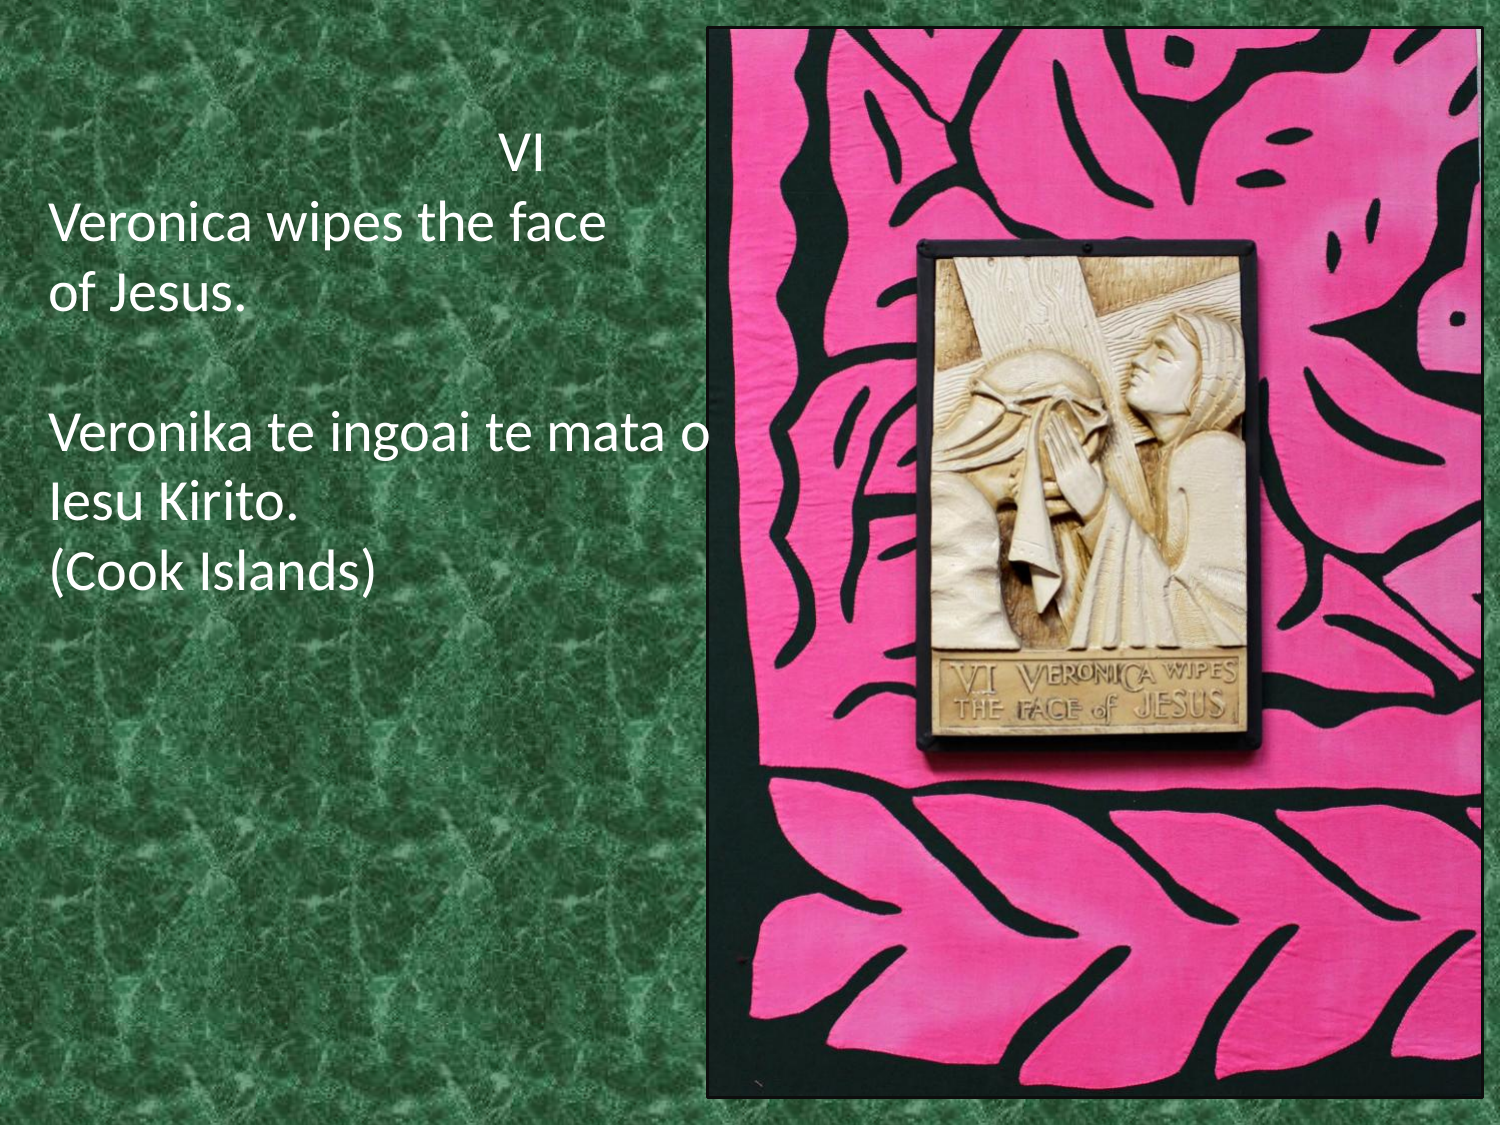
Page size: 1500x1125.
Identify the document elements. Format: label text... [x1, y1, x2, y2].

text_box VI Veronica wipes the face of Jesus. Veronika te ingoai te mata o Iesu Kirito. (Cook Islands) [33, 105, 703, 655]
picture [708, 29, 1481, 1097]
